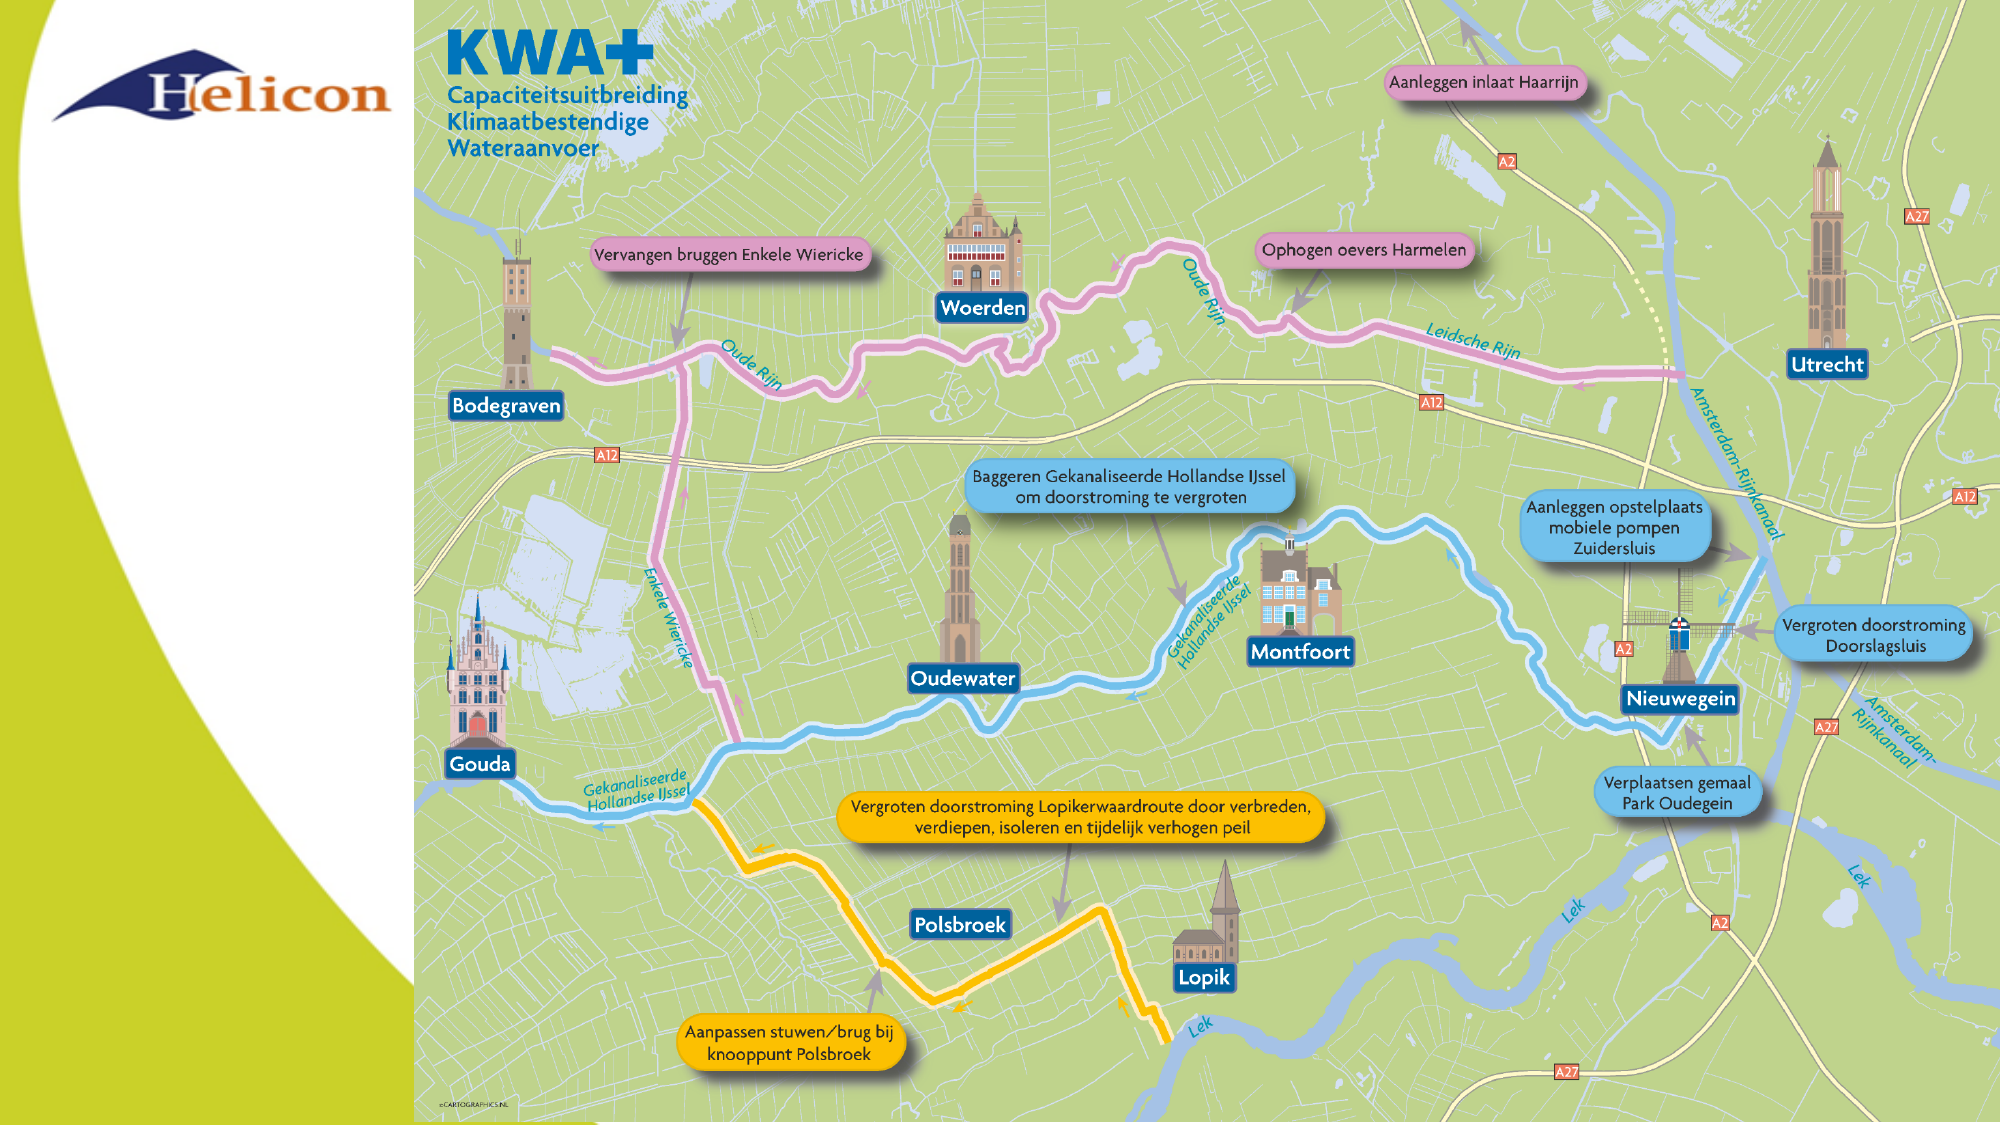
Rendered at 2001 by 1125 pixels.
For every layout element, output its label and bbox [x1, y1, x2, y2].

picture [0, 0, 2000, 1125]
list [414, 0, 2000, 1122]
